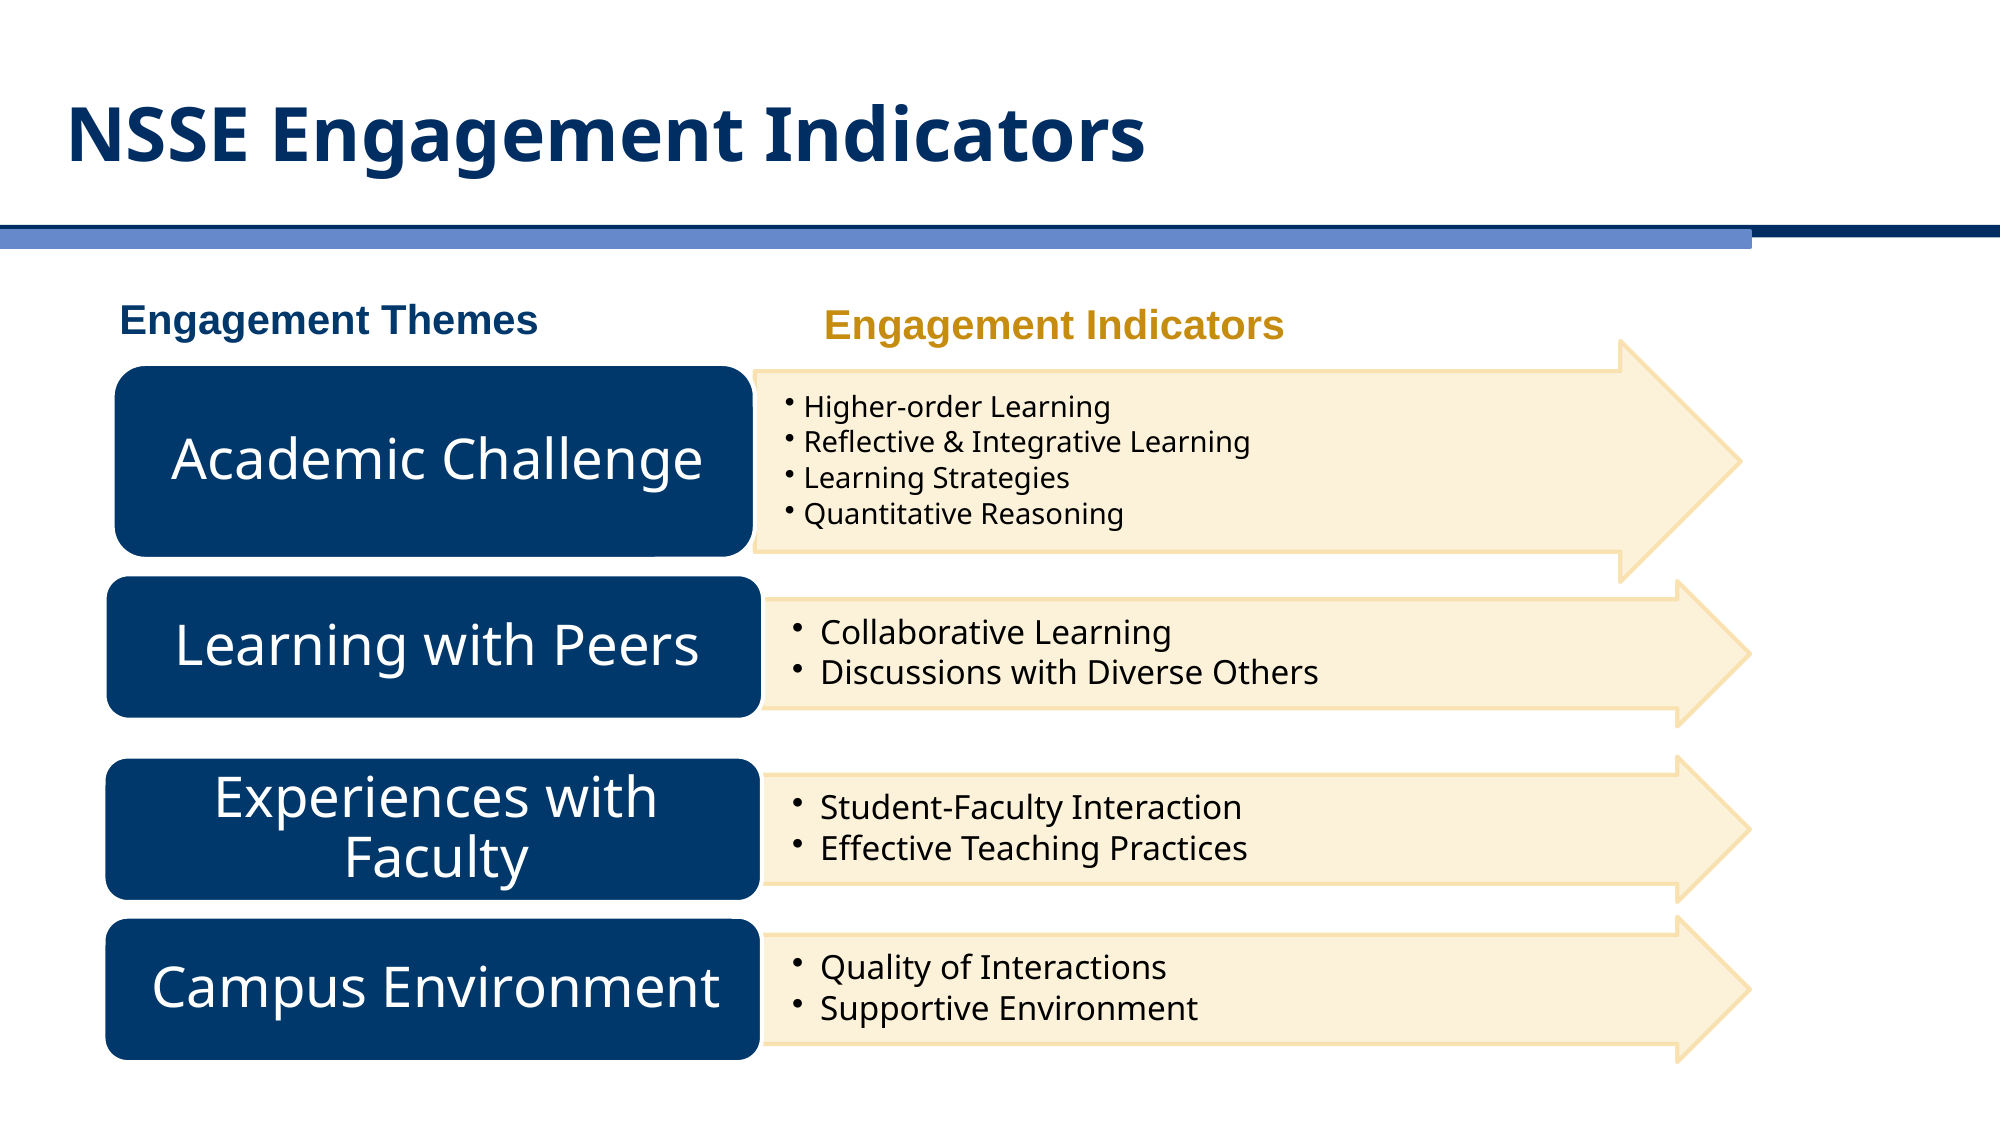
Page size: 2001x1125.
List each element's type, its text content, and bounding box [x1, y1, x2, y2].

title NSSE Engagement Indicators [50, 37, 1934, 225]
text_box Engagement Indicators [809, 290, 1331, 338]
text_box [103, 340, 1751, 1063]
text_box Engagement Themes [104, 285, 703, 339]
text_box [0, 229, 1752, 249]
